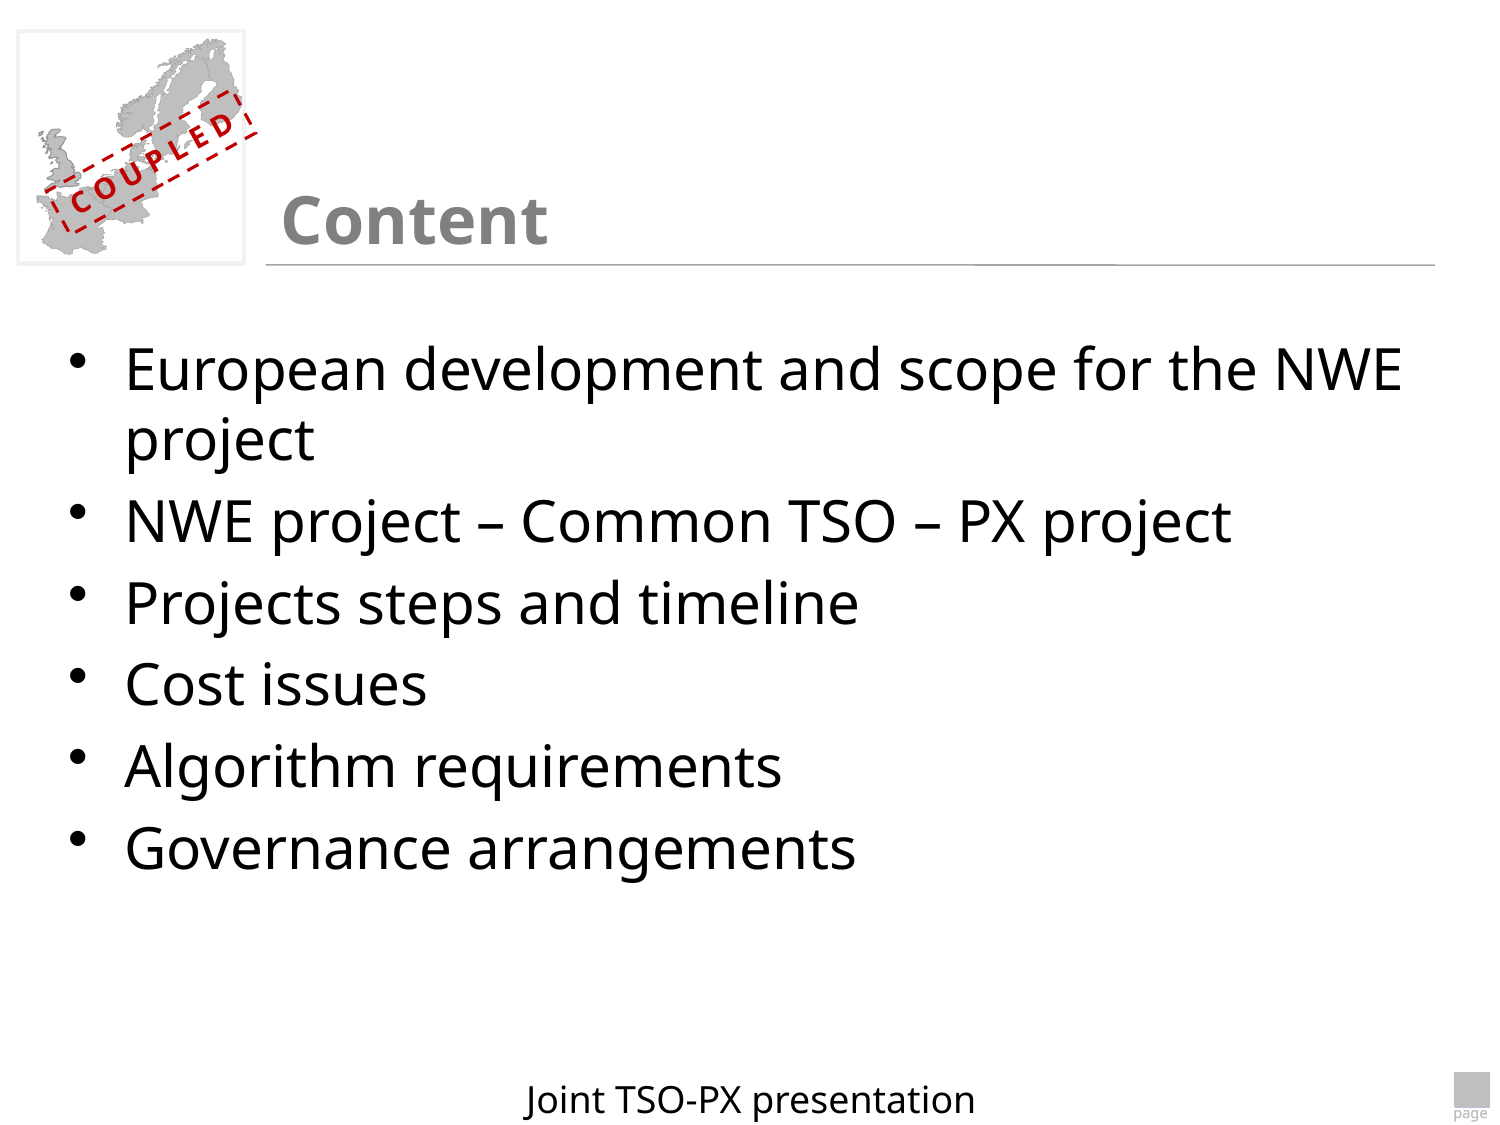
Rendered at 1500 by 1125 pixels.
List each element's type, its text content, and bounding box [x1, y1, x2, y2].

list European development and scope for the NWE project NWE project – Common TSO – PX project Projects steps and timeline Cost issues Algorithm requirements Governance arrangements [52, 324, 1448, 1001]
title Content [265, 77, 1436, 266]
